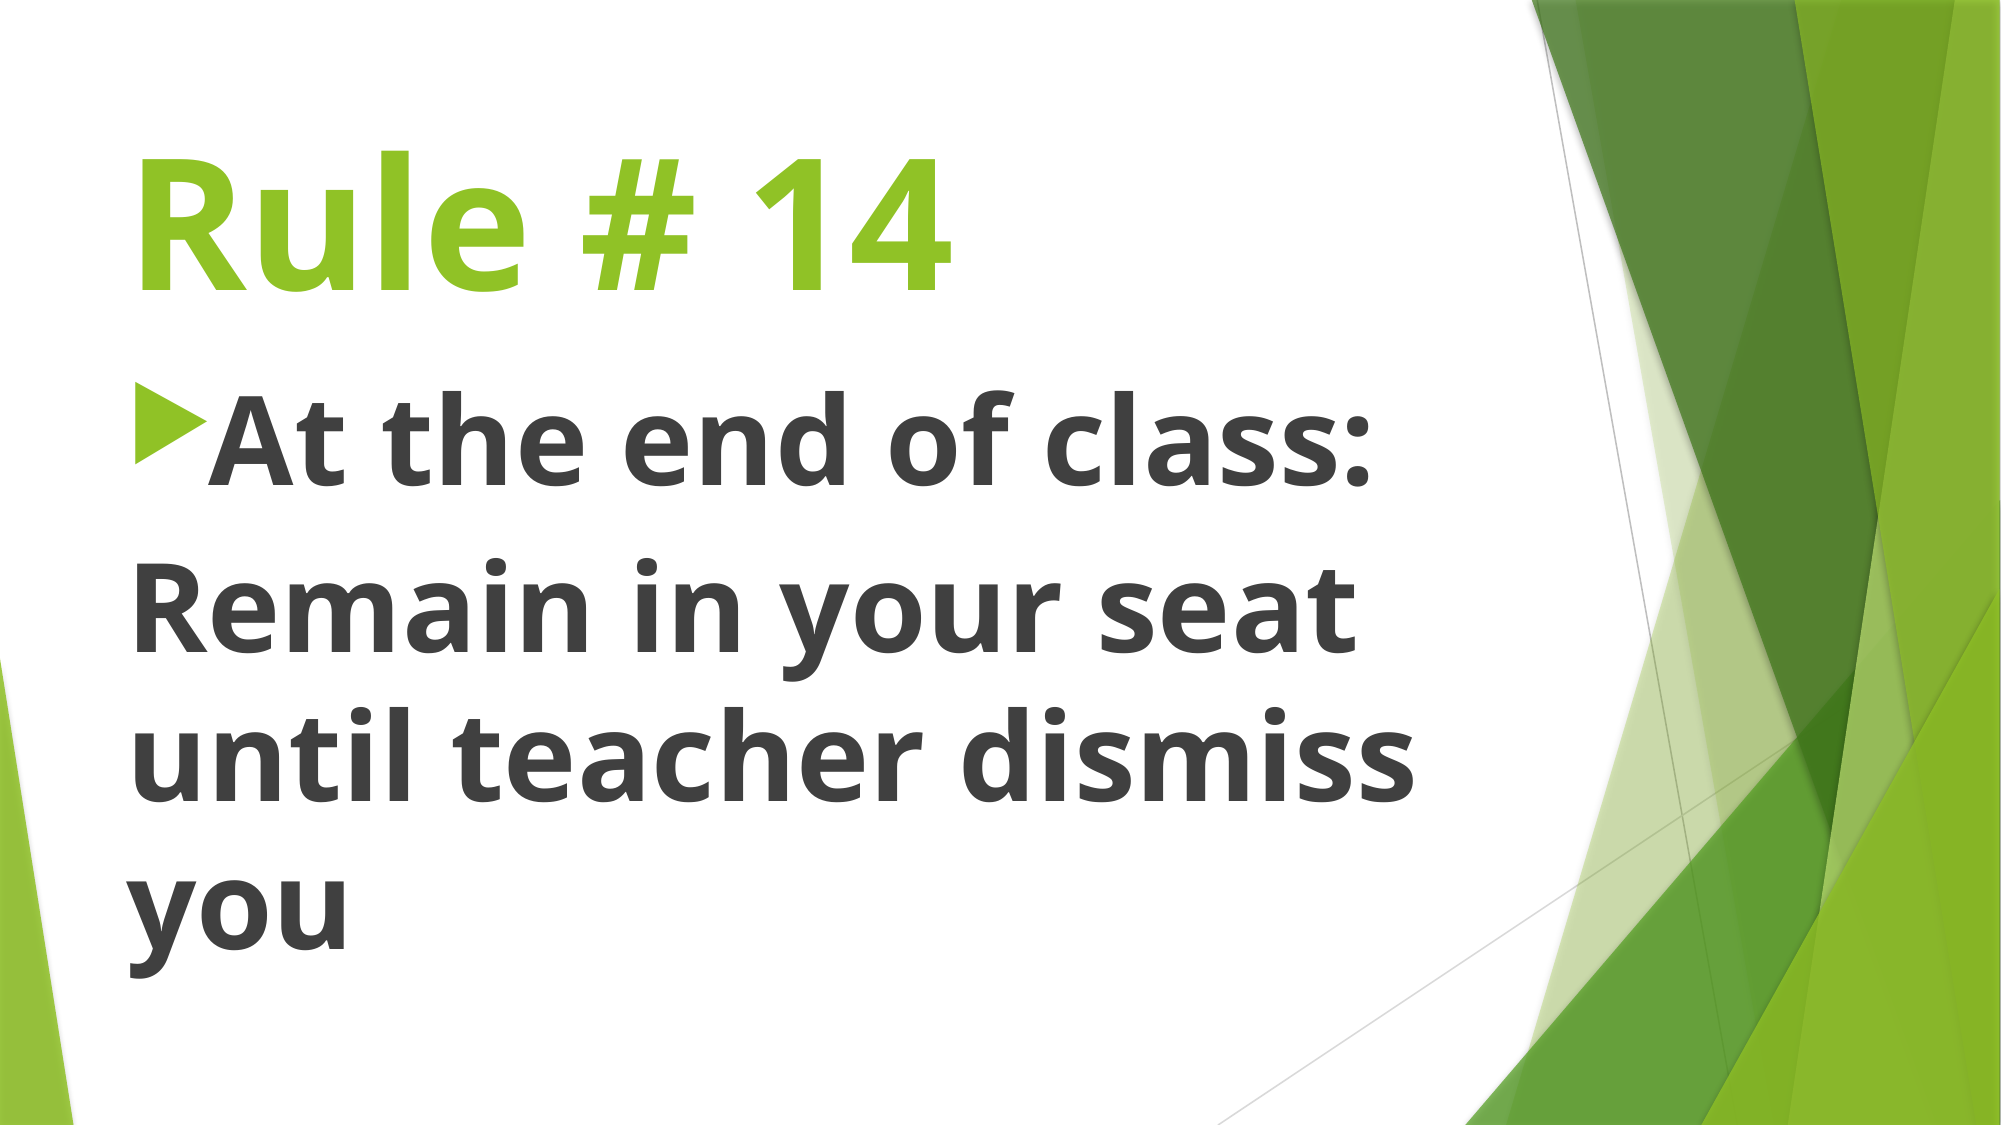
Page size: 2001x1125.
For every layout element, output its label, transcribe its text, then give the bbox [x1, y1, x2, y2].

list At the end of class: Remain in your seat until teacher dismiss you [111, 354, 1522, 992]
title Rule # 14 [111, 99, 1522, 317]
